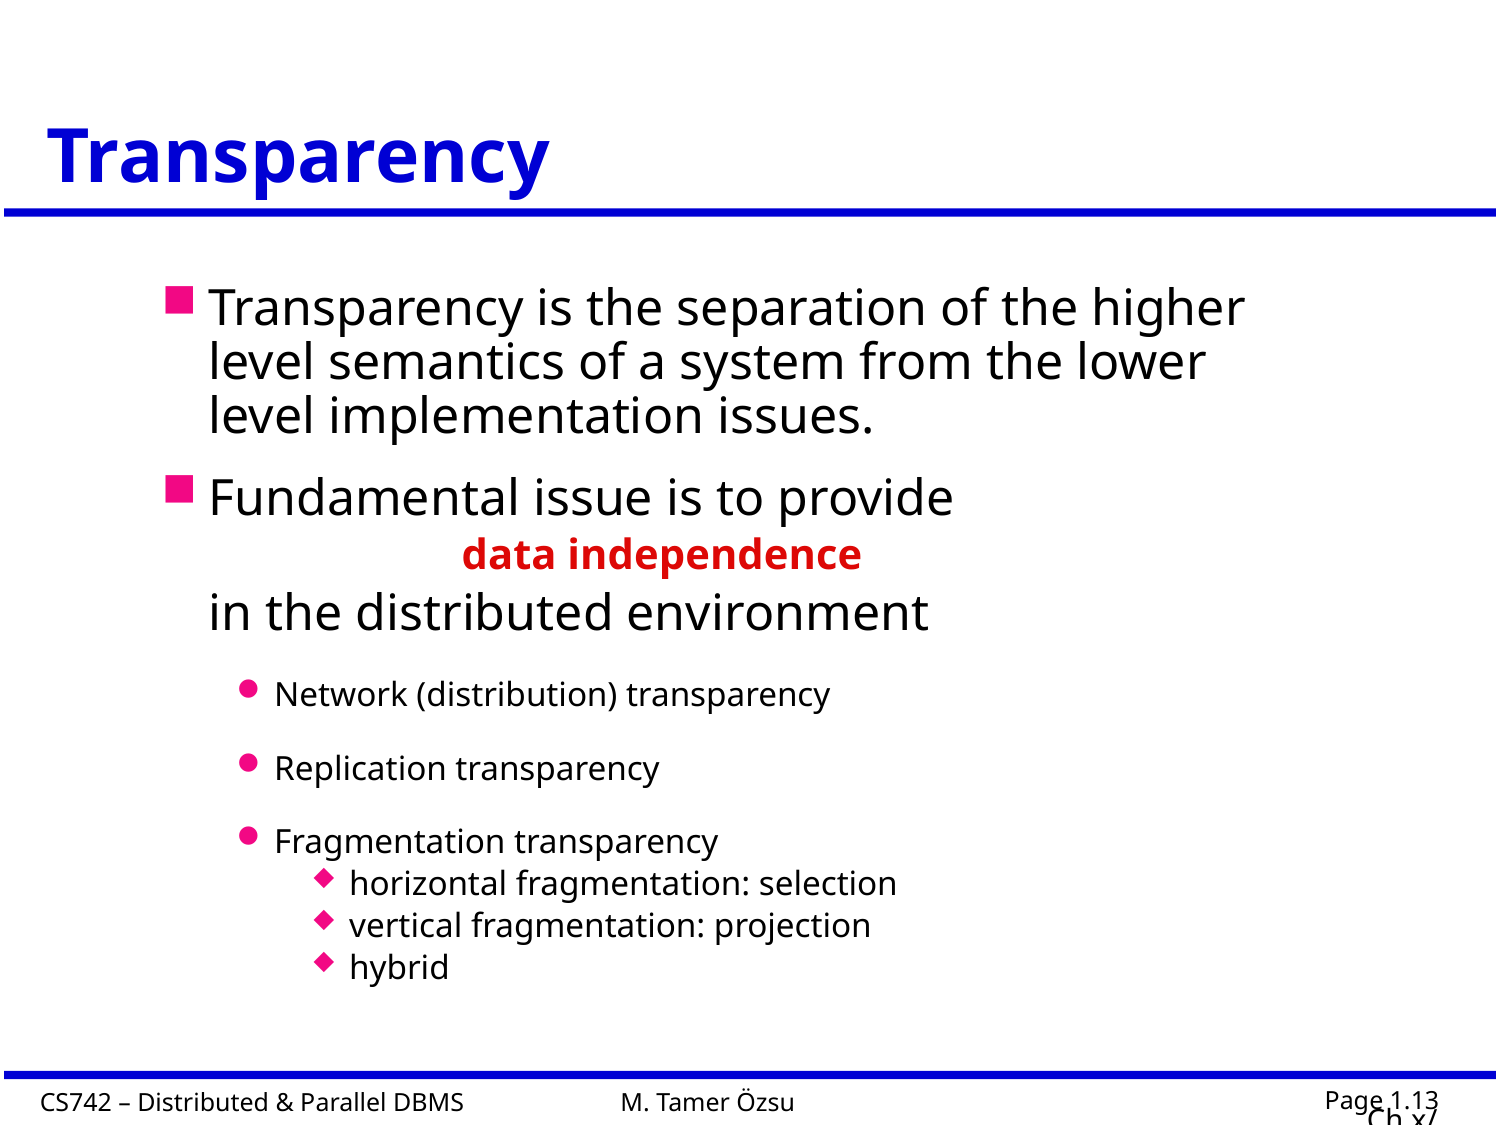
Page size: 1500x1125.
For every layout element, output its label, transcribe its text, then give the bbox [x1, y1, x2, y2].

slide_number Ch.x/13 [1356, 1095, 1457, 1125]
list Transparency is the separation of the higher level semantics of a system from the lower level implementation issues. Fundamental issue is to provide data independence in the distributed environment Network (distribution) transparency Replication transparency Fragmentation transparency horizontal fragmentation: selection vertical fragmentation: projection hybrid [146, 274, 1323, 951]
title Transparency [29, 17, 1208, 208]
